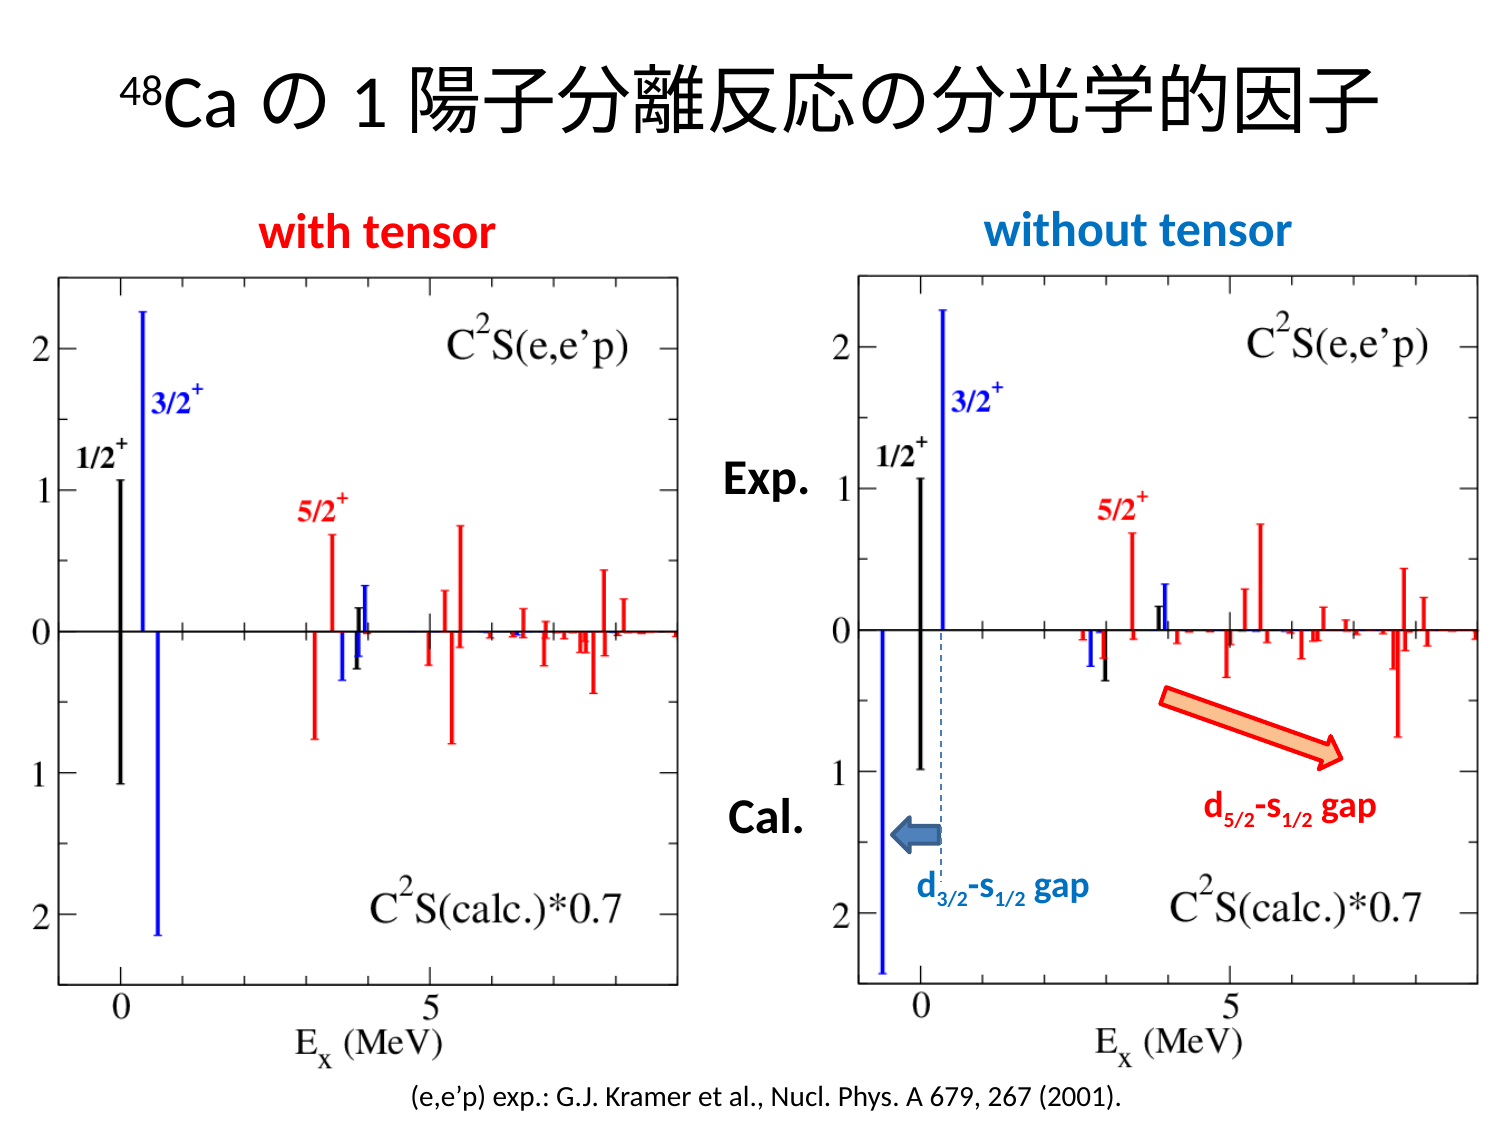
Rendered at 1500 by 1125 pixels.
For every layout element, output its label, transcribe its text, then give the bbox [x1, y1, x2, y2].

text_box (e,e’p) exp.: G.J. Kramer et al., Nucl. Phys. A 679, 267 (2001). [395, 1070, 1167, 1121]
title 48Caの1陽子分離反応の分光学的因子 [41, 35, 1459, 161]
text_box Cal. [713, 776, 821, 852]
text_box without tensor [968, 188, 1308, 264]
picture [832, 269, 1483, 1068]
text_box with tensor [243, 191, 512, 265]
picture [29, 266, 684, 1069]
text_box Exp. [708, 436, 826, 512]
